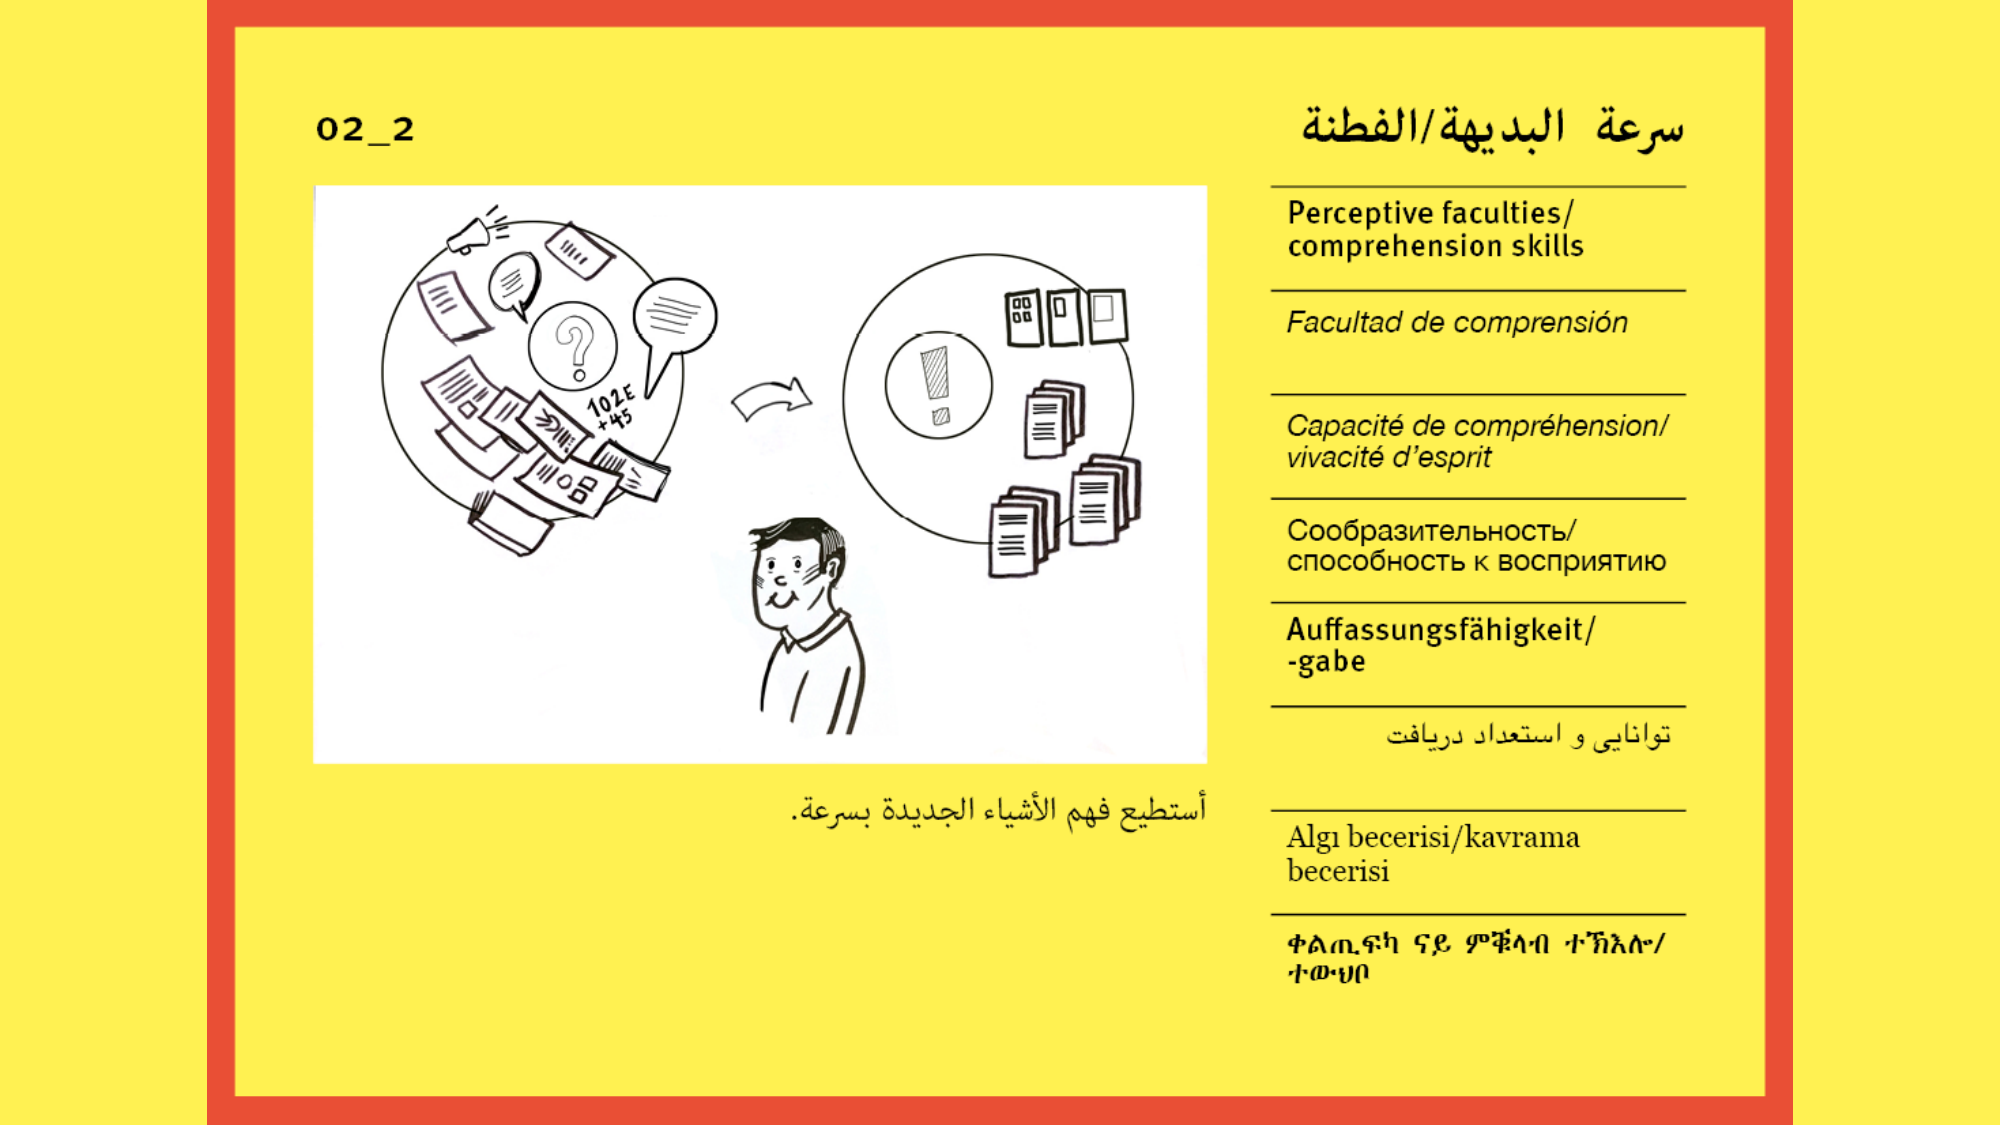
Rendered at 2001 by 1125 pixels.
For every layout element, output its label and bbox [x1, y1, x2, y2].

picture [207, 0, 1793, 1125]
